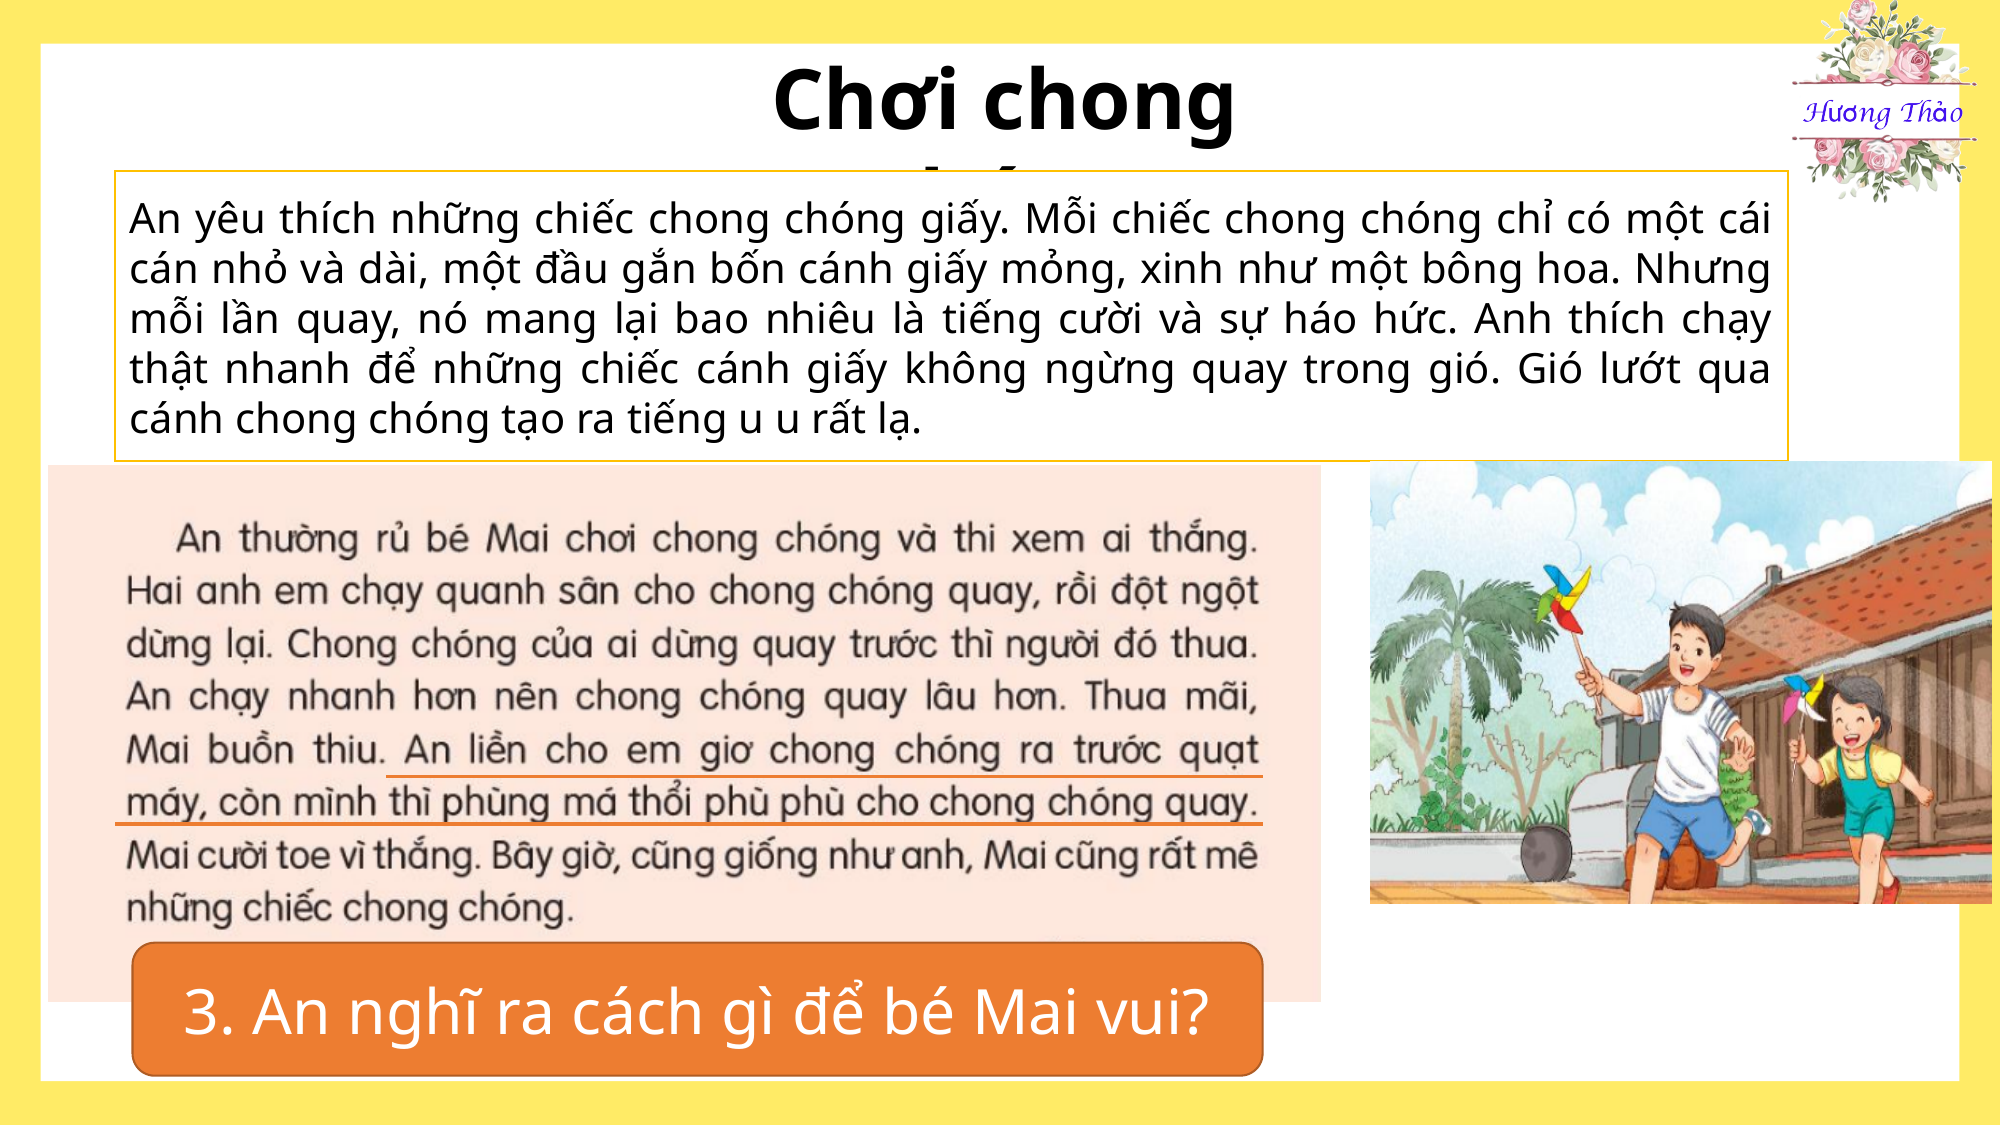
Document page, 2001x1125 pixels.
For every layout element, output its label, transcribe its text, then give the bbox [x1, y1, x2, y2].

text_box 3. An nghĩ ra cách gì để bé Mai vui? [131, 1002, 1264, 1077]
text_box An yêu thích những chiếc chong chóng giấy. Mỗi chiếc chong chóng chỉ có một cái cán nhỏ và dài, một đầu gắn bốn cánh giấy mỏng, xinh như một bông hoa. Nhưng mỗi lần quay, nó mang lại bao nhiêu là tiếng cười và sự háo hức. Anh thích chạy thật nhanh để những chiếc cánh giấy không ngừng quay trong gió. Gió lướt qua cánh chong chóng tạo ra tiếng u u rất lạ. [114, 170, 1789, 462]
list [48, 465, 1321, 1002]
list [1747, 0, 2000, 248]
text_box Chơi chong chóng [628, 39, 1382, 170]
picture [1369, 461, 1992, 904]
